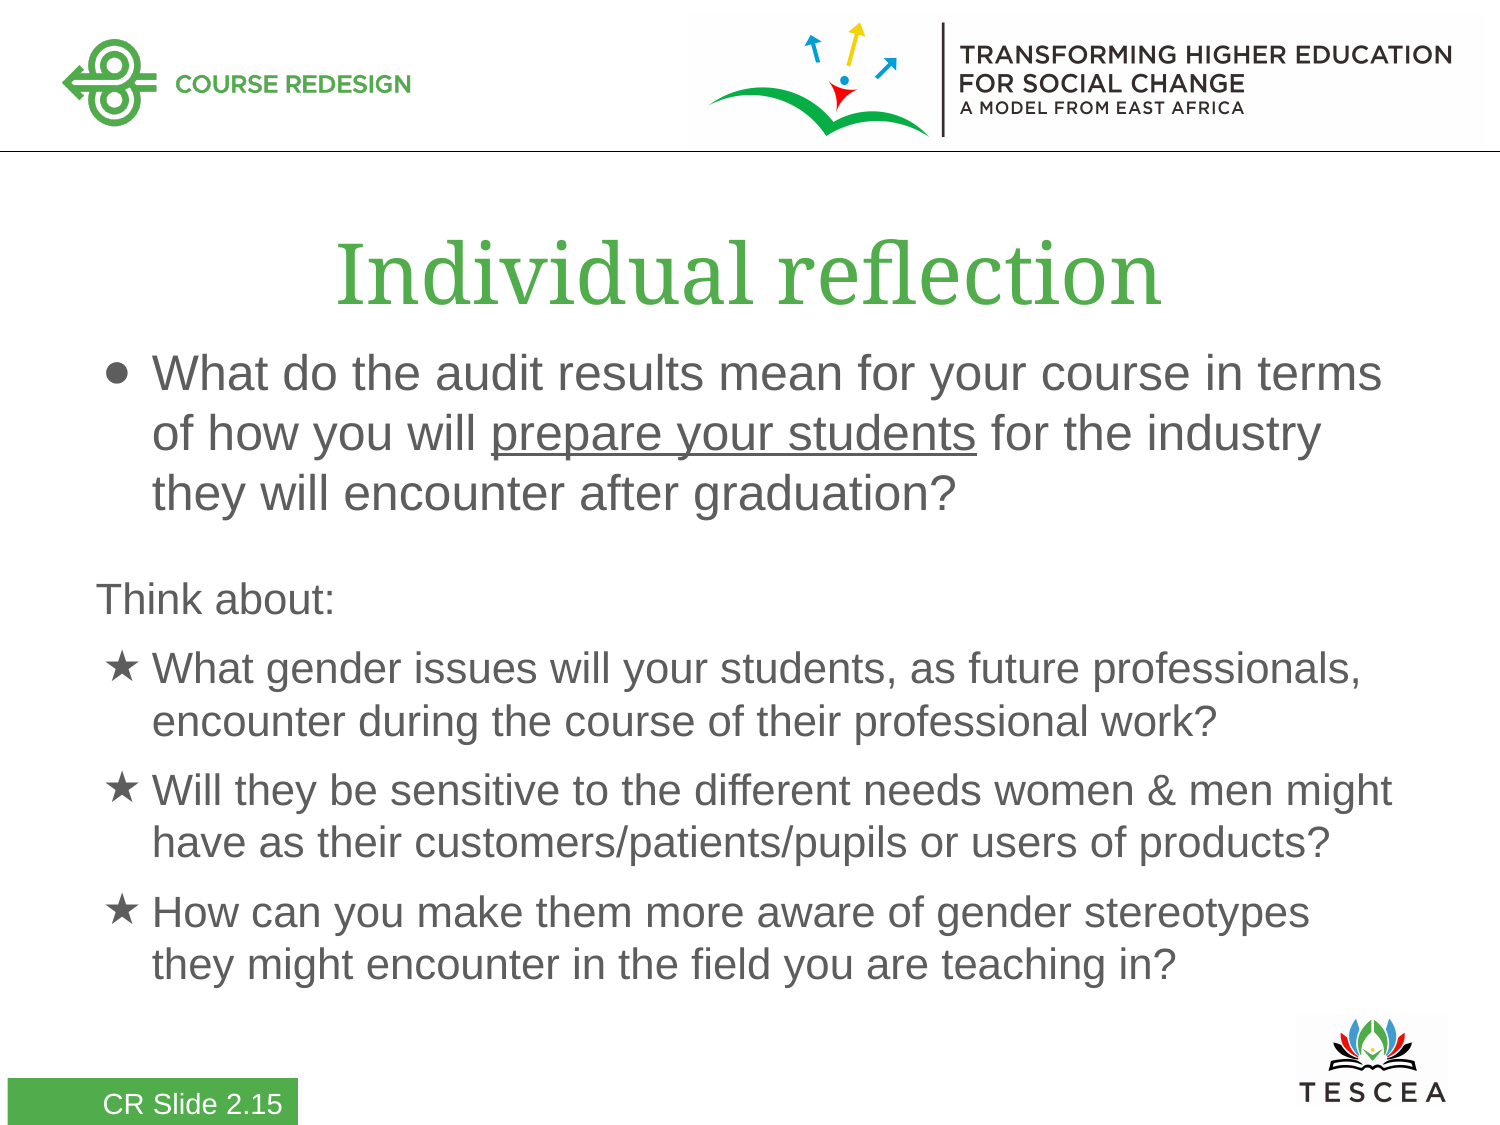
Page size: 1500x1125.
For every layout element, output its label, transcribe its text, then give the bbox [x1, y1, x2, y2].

title Individual reflection [229, 200, 1271, 335]
picture [56, 28, 426, 137]
picture [687, 13, 1485, 151]
list What do the audit results mean for your course in terms of how you will prepare your students for the industry they will encounter after graduation? Think about: What gender issues will your students, as future professionals, encounter during the course of their professional work? Will they be sensitive to the different needs women & men might have as their customers/patients/pupils or users of products? How can you make them more aware of gender stereotypes they might encounter in the field you are teaching in? [84, 335, 1416, 1001]
picture [1294, 1014, 1449, 1106]
text_box CR Slide 2.15 [5, 1076, 300, 1125]
